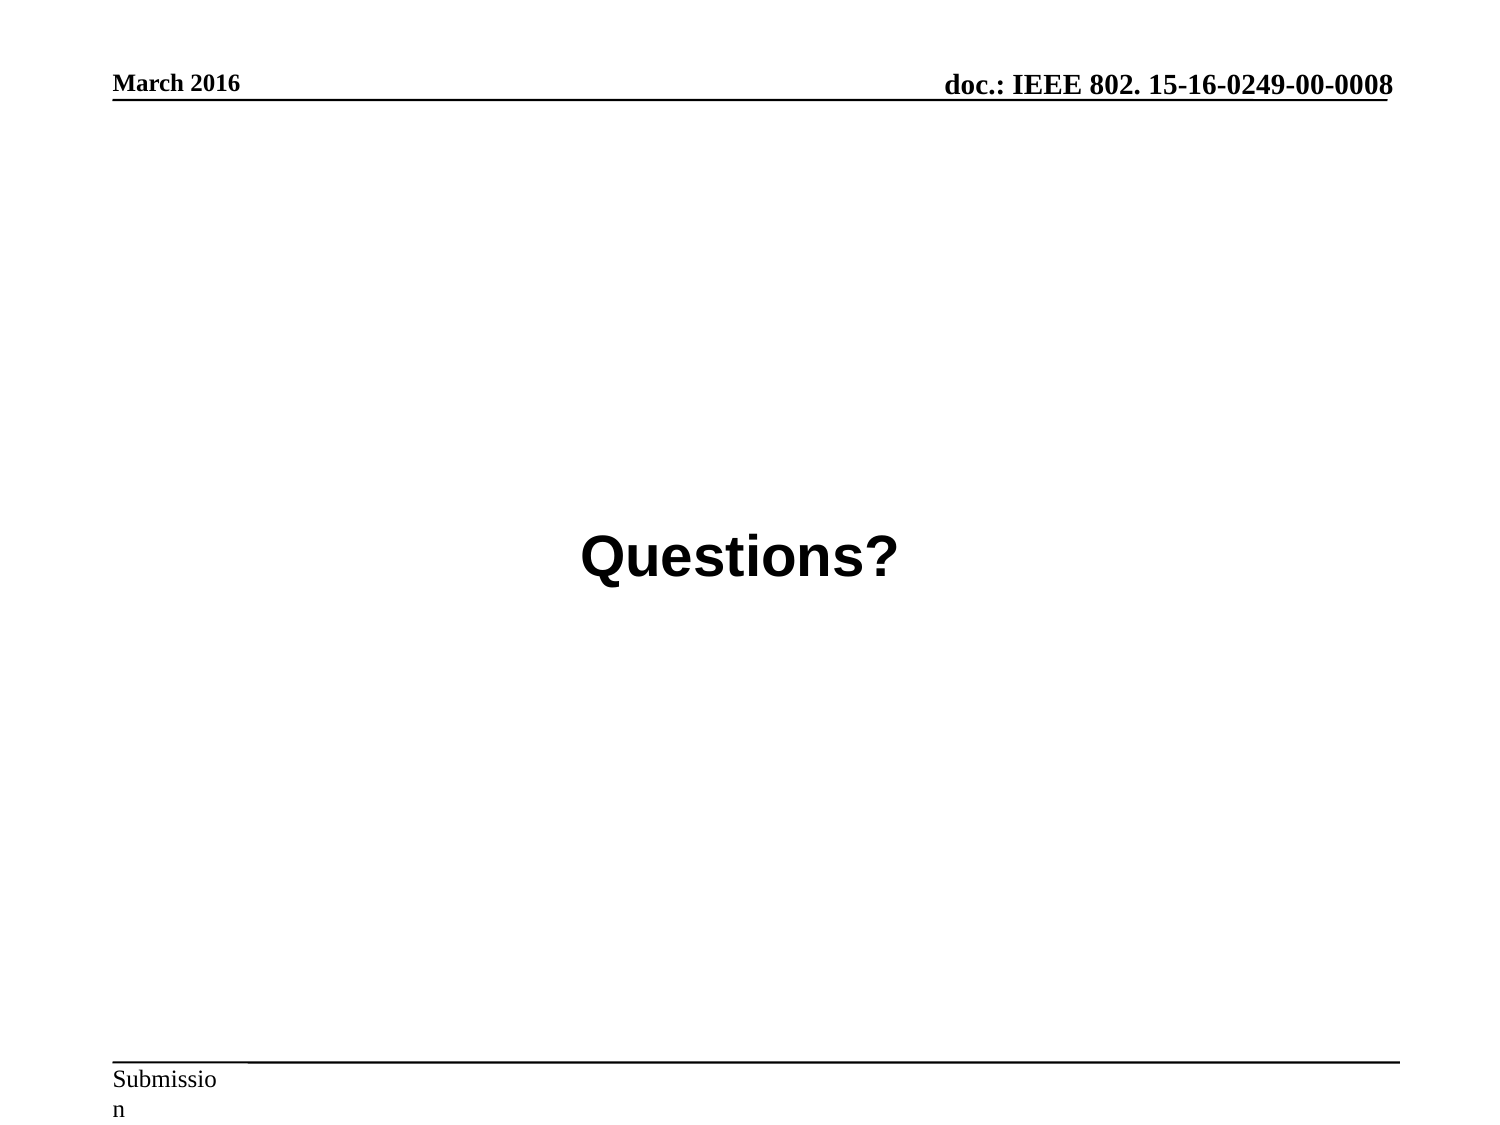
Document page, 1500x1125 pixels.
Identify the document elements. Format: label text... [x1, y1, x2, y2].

text_box Questions? [565, 510, 916, 596]
